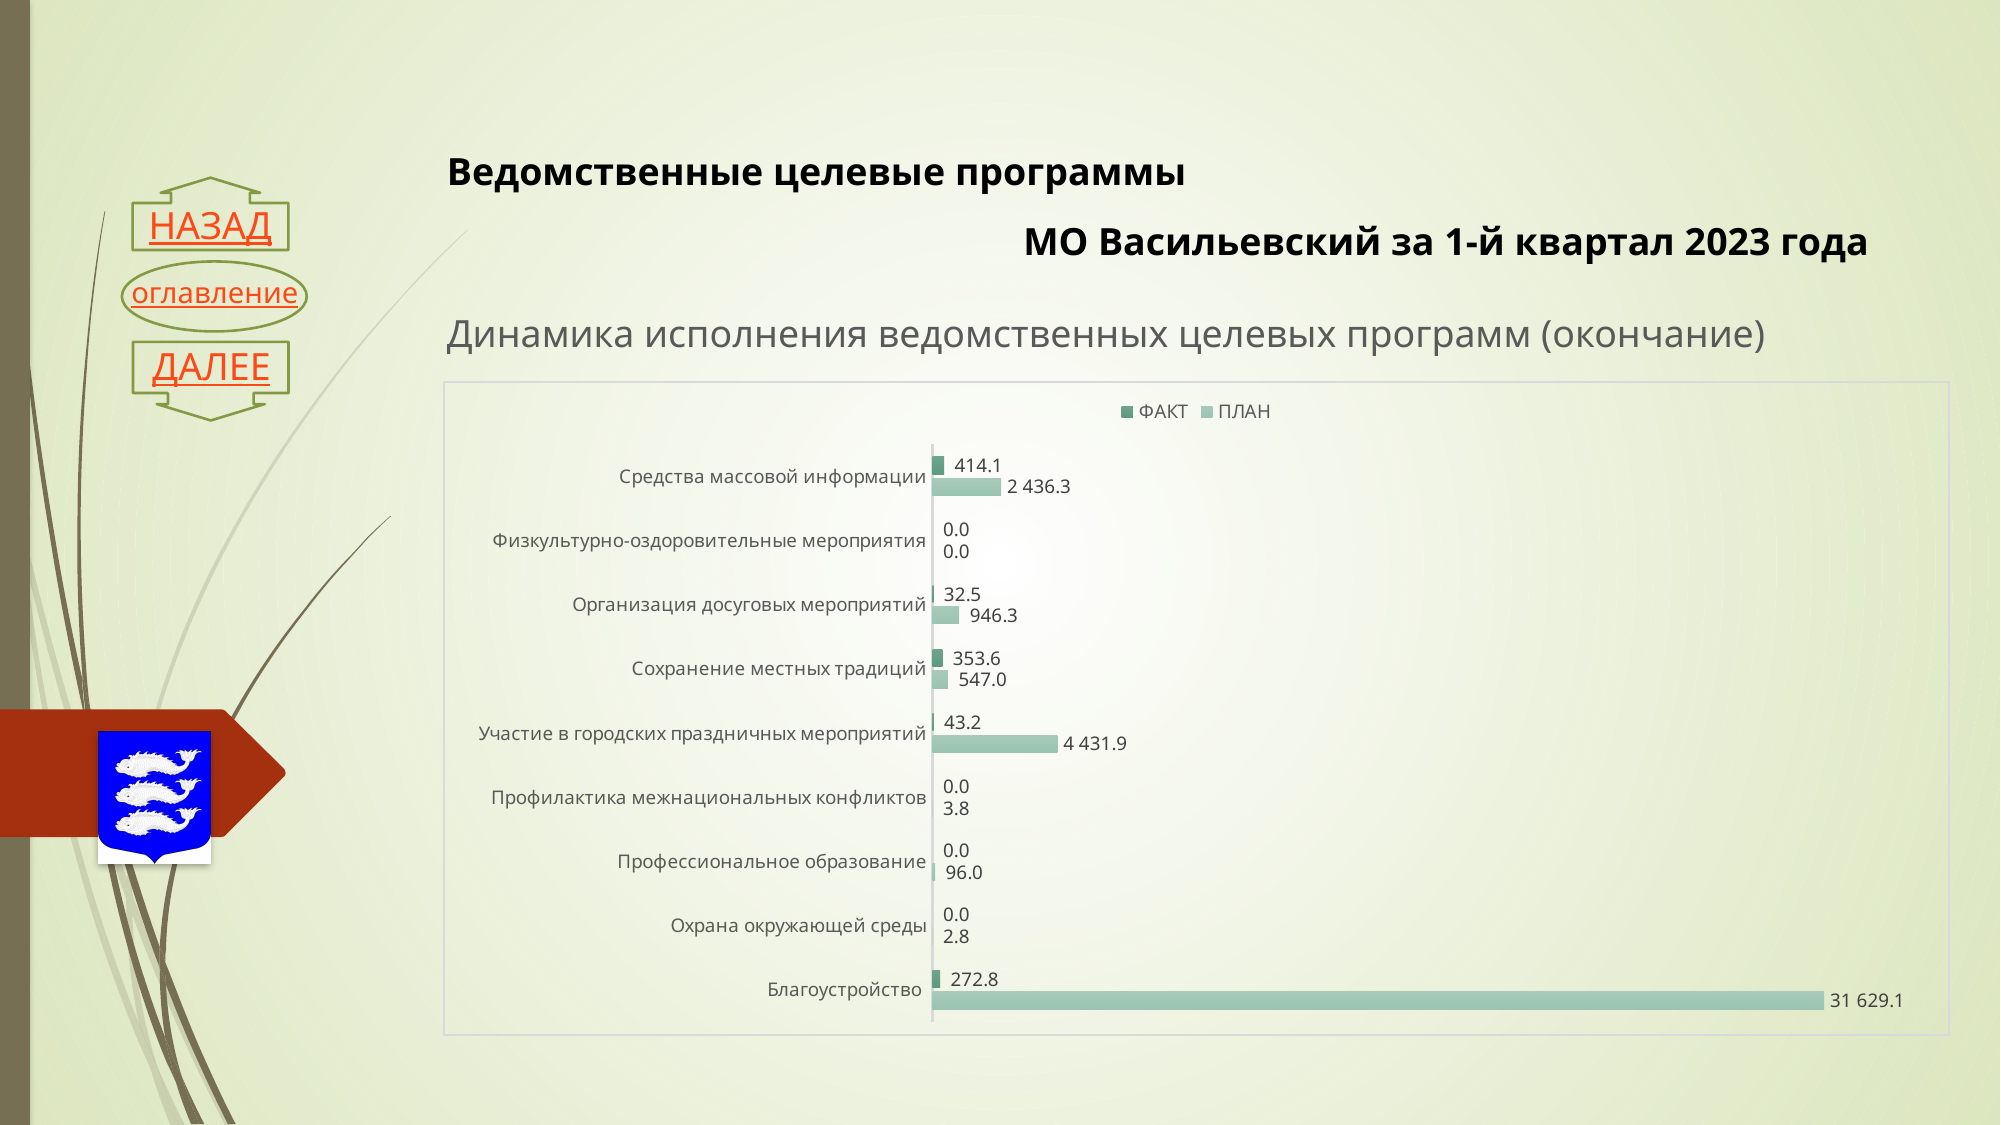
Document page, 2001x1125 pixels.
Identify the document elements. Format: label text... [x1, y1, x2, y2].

picture [98, 731, 211, 865]
text_box [159, 176, 262, 194]
text_box [162, 260, 266, 266]
text_box оглавление [116, 266, 314, 322]
subtitle Динамика исполнения ведомственных целевых программ (окончание) [431, 302, 1895, 399]
text_box Ведомственные целевые программы МО Васильевский за 1-й квартал 2023 года [431, 135, 1895, 285]
text_box ДАЛЕЕ [123, 335, 300, 402]
text_box [147, 322, 282, 333]
chart [442, 380, 1951, 1036]
text_box НАЗАД [133, 194, 288, 261]
text_box [155, 402, 267, 422]
